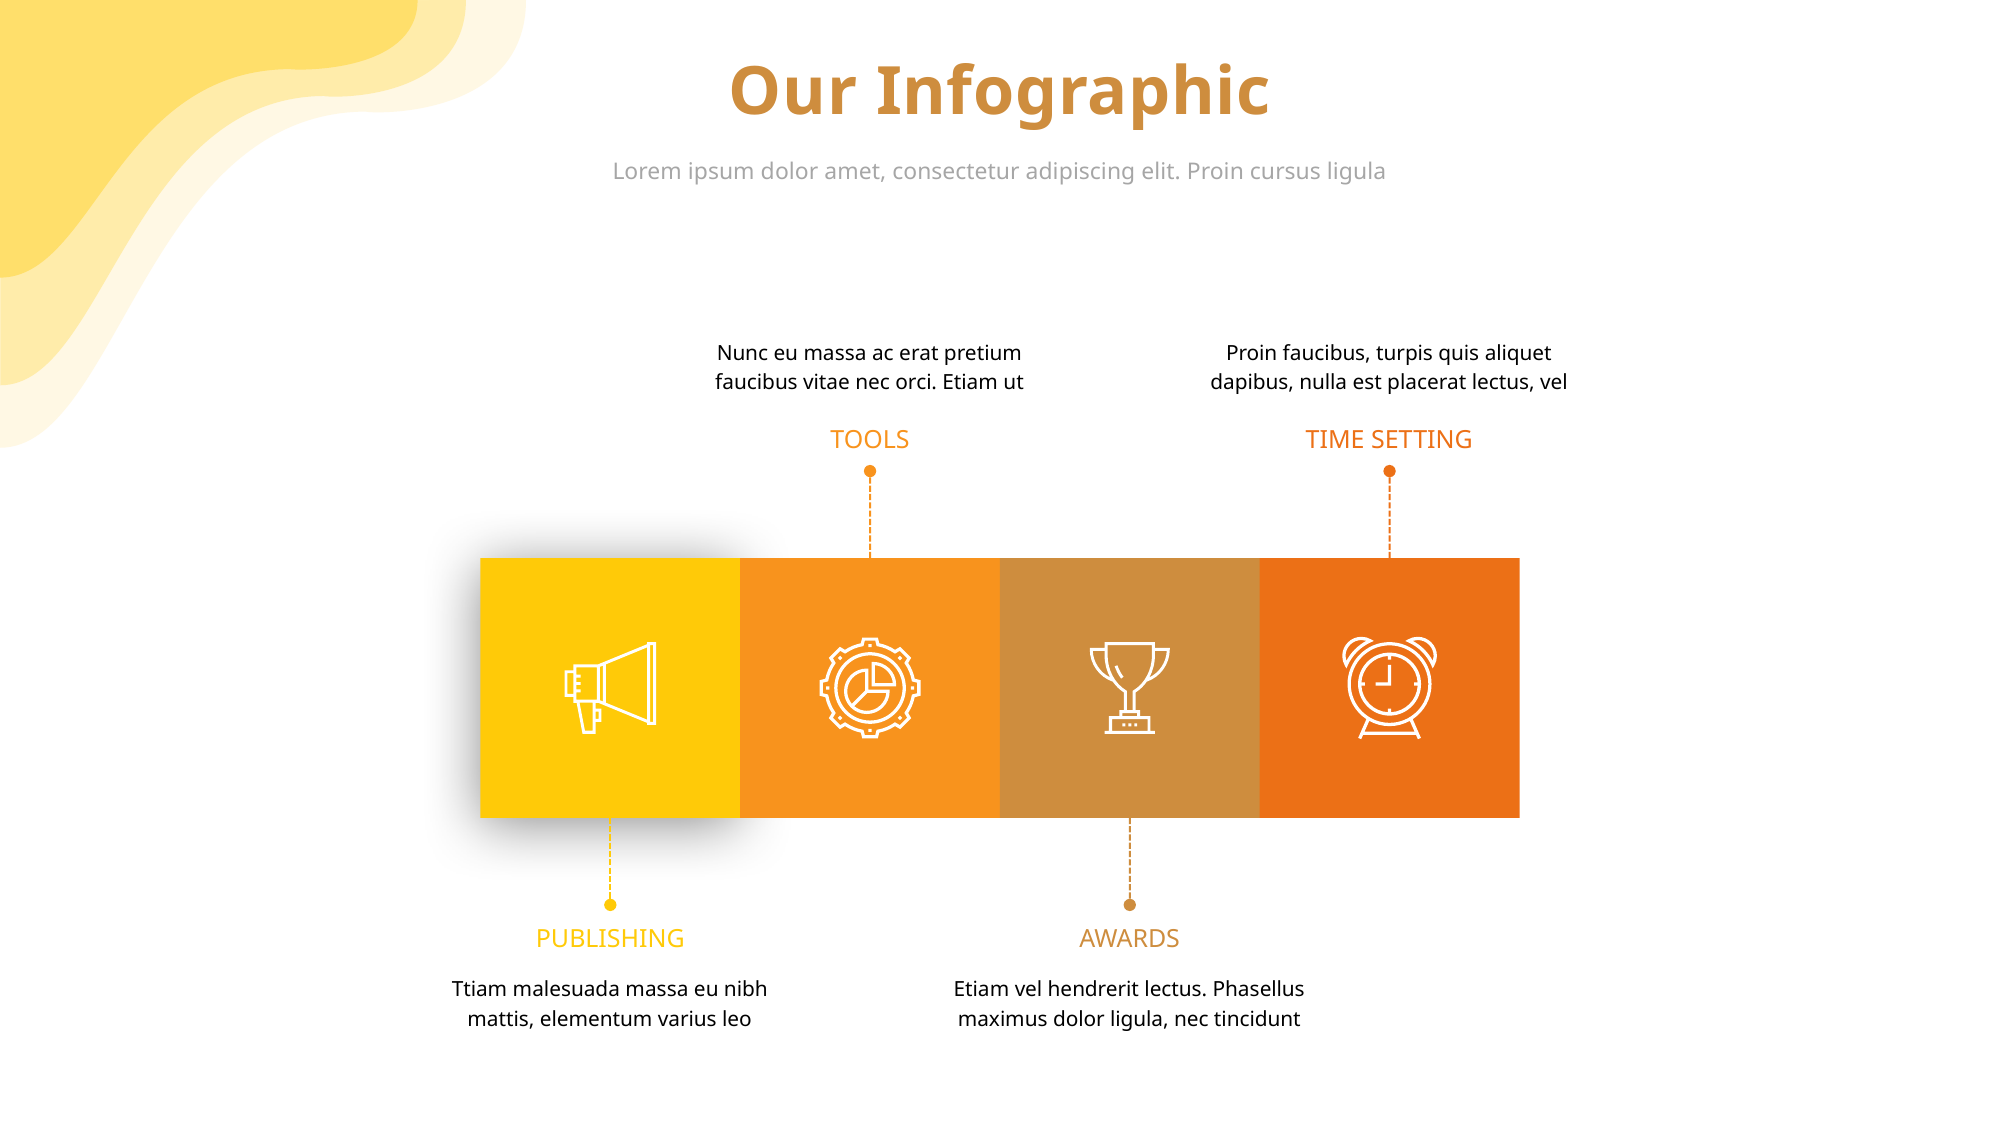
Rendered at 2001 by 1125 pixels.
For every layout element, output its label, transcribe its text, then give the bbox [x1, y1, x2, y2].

text_box Our Infographic [627, 49, 1373, 137]
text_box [0, 0, 526, 448]
text_box Lorem ipsum dolor amet, consectetur adipiscing elit. Proin cursus ligula [546, 138, 1454, 192]
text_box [411, 306, 1589, 1058]
